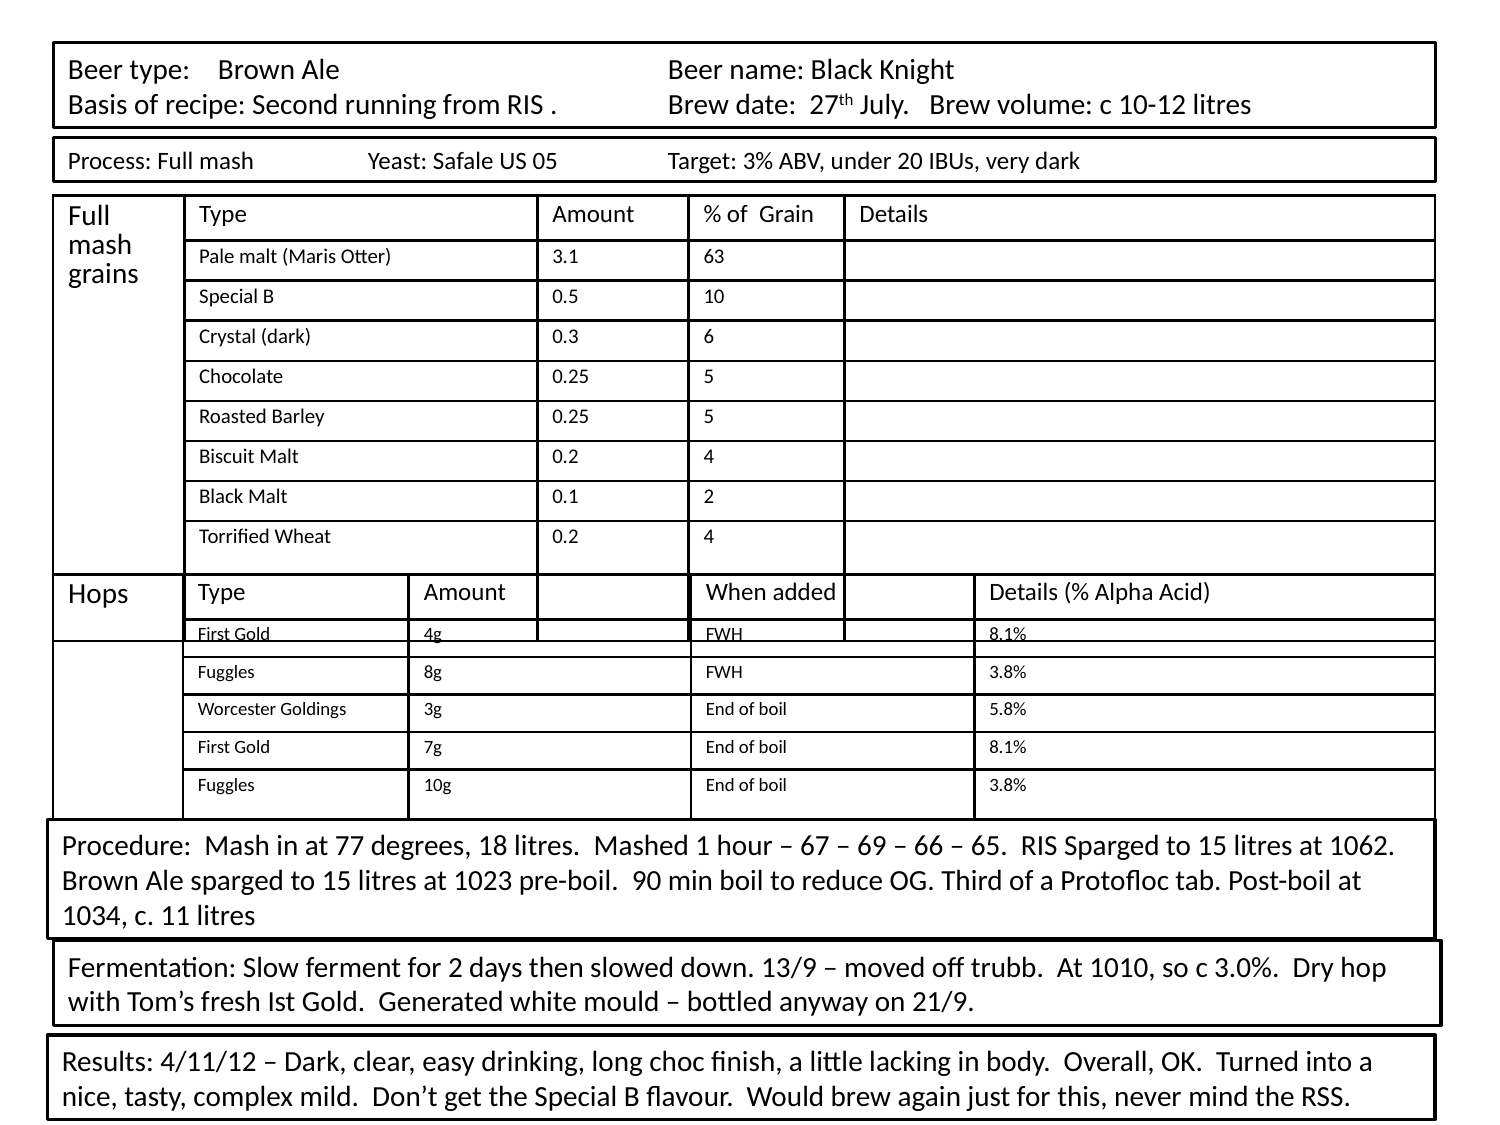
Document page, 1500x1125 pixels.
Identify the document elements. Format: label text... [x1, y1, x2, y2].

table_cell 4 [690, 522, 843, 573]
text_box Procedure: Mash in at 77 degrees, 18 litres. Mashed 1 hour – 67 – 69 – 66 – 65. RIS Sparged to 15 litres at 1062. Brown Ale sparged to 15 litres at 1023 pre-boil. 90 min boil to reduce OG. Third of a Protofloc tab. Post-boil at 1034, c. 11 litres [47, 819, 1436, 939]
table_header Amount [539, 197, 687, 239]
table_cell 0.5 [539, 282, 687, 319]
table_header Type [184, 576, 407, 618]
table_cell 10 [690, 282, 843, 319]
table_cell [846, 522, 1434, 573]
table_cell 4g [410, 621, 690, 656]
table_cell 0.2 [539, 522, 687, 573]
table_cell [846, 402, 1434, 440]
table_cell First Gold [184, 621, 407, 656]
table_cell 8.1% [976, 621, 1434, 656]
table_cell 3g [410, 696, 690, 731]
table_cell 0.25 [539, 362, 687, 400]
table_header Amount [410, 576, 690, 618]
table_cell [846, 362, 1434, 400]
table_cell 4 [690, 442, 843, 480]
text_box Beer type: Brown Ale Beer name: Black Knight Basis of recipe: Second running from RIS . Brew date: 27th July. Brew volume: c 10-12 litres [53, 42, 1436, 128]
table_cell [846, 242, 1434, 279]
table_cell 3.8% [976, 658, 1434, 693]
table_cell 5 [690, 362, 843, 400]
table_cell 5 [690, 402, 843, 440]
table_cell 10g [410, 771, 690, 818]
table_header Details [846, 197, 1434, 239]
table_cell 0.25 [539, 402, 687, 440]
table_cell 5.8% [976, 696, 1434, 731]
table_cell End of boil [692, 696, 973, 731]
table_cell Chocolate [186, 362, 536, 400]
table_cell 63 [690, 242, 843, 279]
table_cell Black Malt [186, 482, 536, 520]
table_header % of Grain [690, 197, 843, 239]
table_cell 3.1 [539, 242, 687, 279]
table_cell Roasted Barley [186, 402, 536, 440]
table_cell [846, 442, 1434, 480]
table_cell 2 [690, 482, 843, 520]
table_cell Crystal (dark) [186, 322, 536, 360]
table_header Hops [54, 576, 182, 818]
table_cell 8g [410, 658, 690, 693]
table_cell First Gold [184, 733, 407, 768]
table_cell Biscuit Malt [186, 442, 536, 480]
table_header Details (% Alpha Acid) [976, 576, 1434, 618]
table_cell [846, 322, 1434, 360]
table_header Full mash grains [54, 197, 183, 573]
text_box Fermentation: Slow ferment for 2 days then slowed down. 13/9 – moved off trubb. At 1010, so c 3.0%. Dry hop with Tom’s fresh Ist Gold. Generated white mould – bottled anyway on 21/9. [53, 940, 1442, 1026]
table_cell FWH [692, 658, 973, 693]
text_box Process: Full mash Yeast: Safale US 05 Target: 3% ABV, under 20 IBUs, very dark [53, 137, 1436, 182]
table_cell 7g [410, 733, 690, 768]
table_cell Fuggles [184, 771, 407, 818]
table_cell End of boil [692, 771, 973, 818]
table_cell FWH [692, 621, 973, 656]
table_cell Worcester Goldings [184, 696, 407, 731]
table_cell 0.2 [539, 442, 687, 480]
table_cell Torrified Wheat [186, 522, 536, 573]
text_box Results: 4/11/12 – Dark, clear, easy drinking, long choc finish, a little lacking in body. Overall, OK. Turned into a nice, tasty, complex mild. Don’t get the Special B flavour. Would brew again just for this, never mind the RSS. [47, 1034, 1436, 1120]
table_cell End of boil [692, 733, 973, 768]
table_cell Fuggles [184, 658, 407, 693]
table_cell Pale malt (Maris Otter) [186, 242, 536, 279]
table_cell 3.8% [976, 771, 1434, 818]
table_cell [846, 482, 1434, 520]
table_cell Special B [186, 282, 536, 319]
table_cell 0.3 [539, 322, 687, 360]
table_cell 8.1% [976, 733, 1434, 768]
table_cell 0.1 [539, 482, 687, 520]
table_cell [846, 282, 1434, 319]
table_header When added [692, 576, 973, 618]
table_cell 6 [690, 322, 843, 360]
table_header Type [186, 197, 536, 239]
